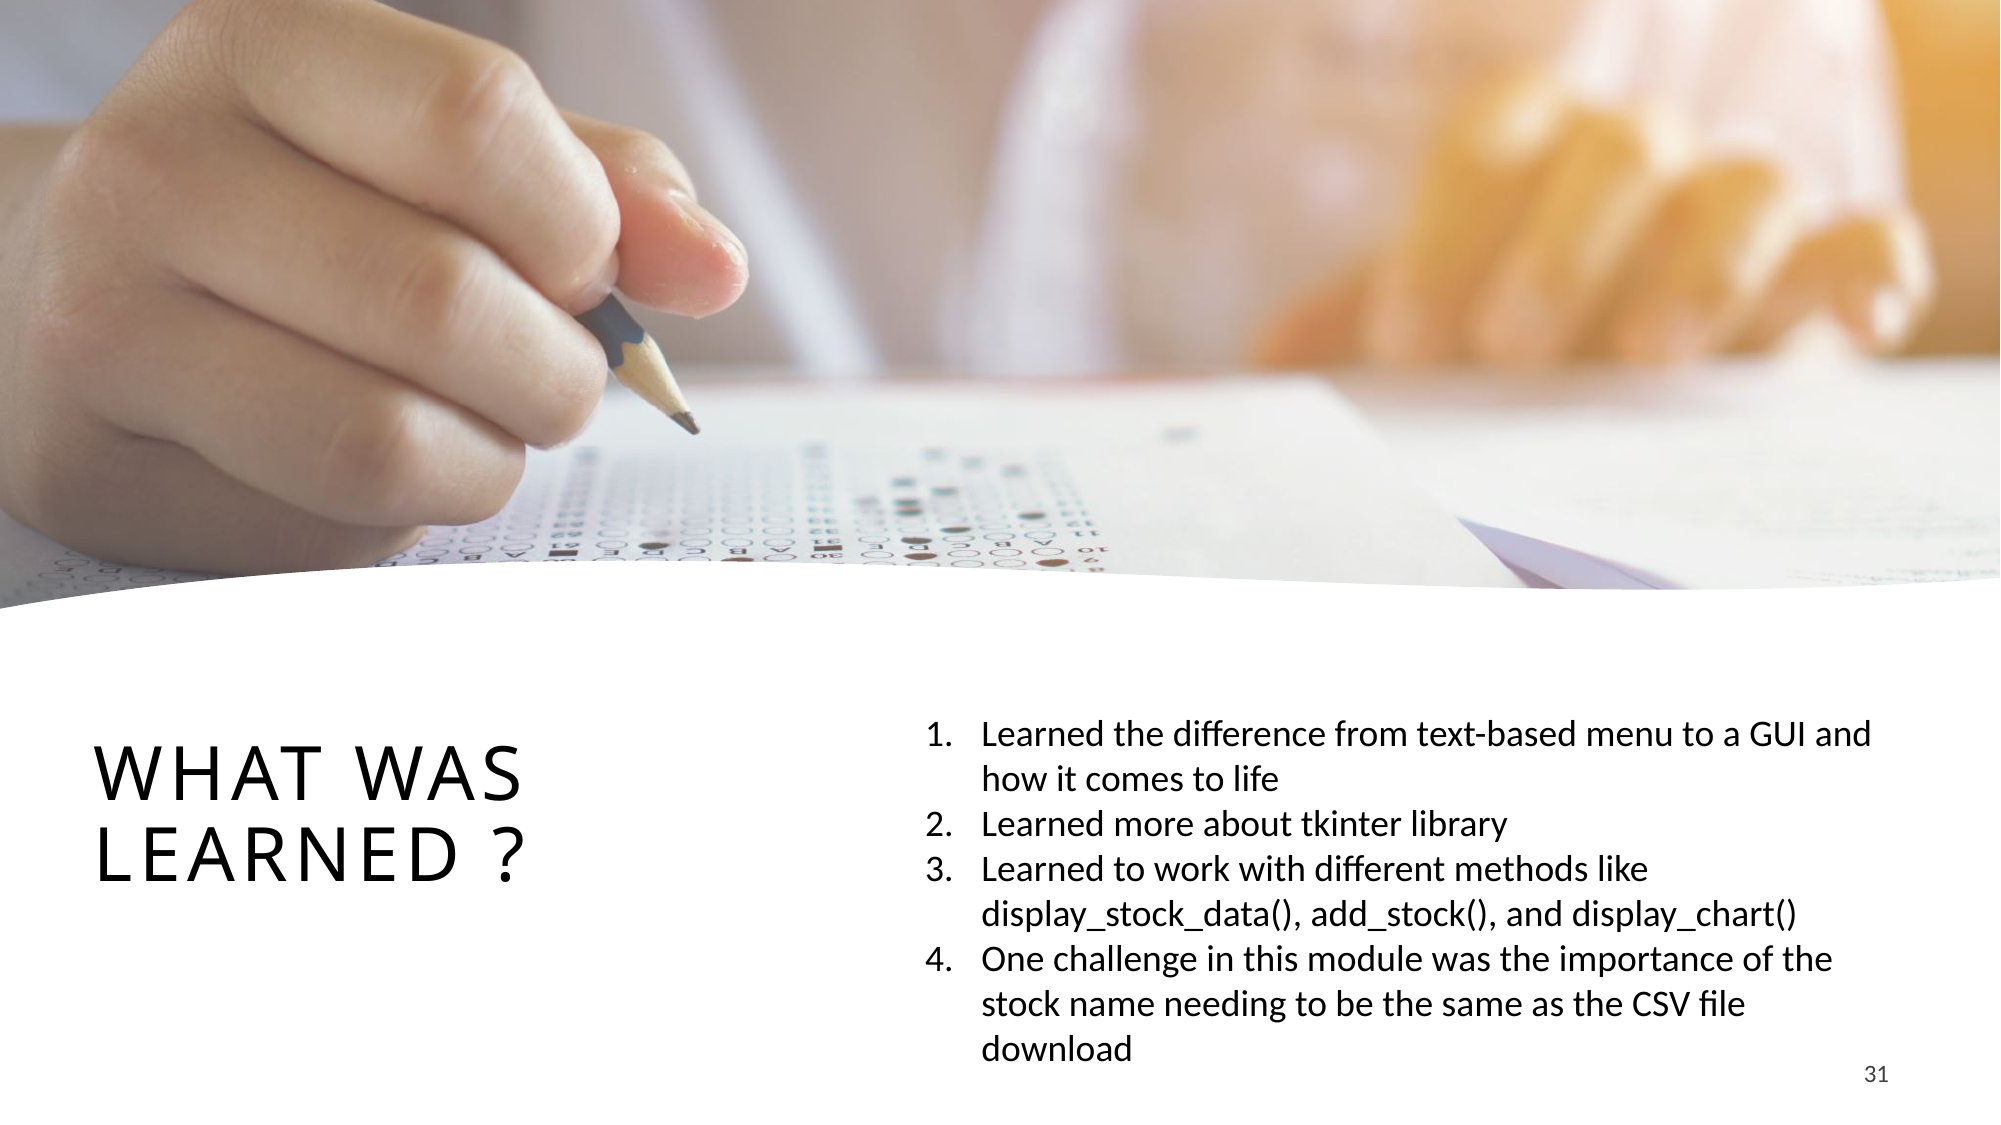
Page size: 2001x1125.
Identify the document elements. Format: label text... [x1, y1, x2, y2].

title What was learned ? [78, 615, 619, 1018]
picture [0, 0, 2000, 609]
text_box Learned the difference from text-based menu to a GUI and how it comes to life Learned more about tkinter library Learned to work with different methods like display_stock_data(), add_stock(), and display_chart() One challenge in this module was the importance of the stock name needing to be the same as the CSV file download [910, 701, 1911, 1125]
text_box [692, 615, 1921, 1018]
